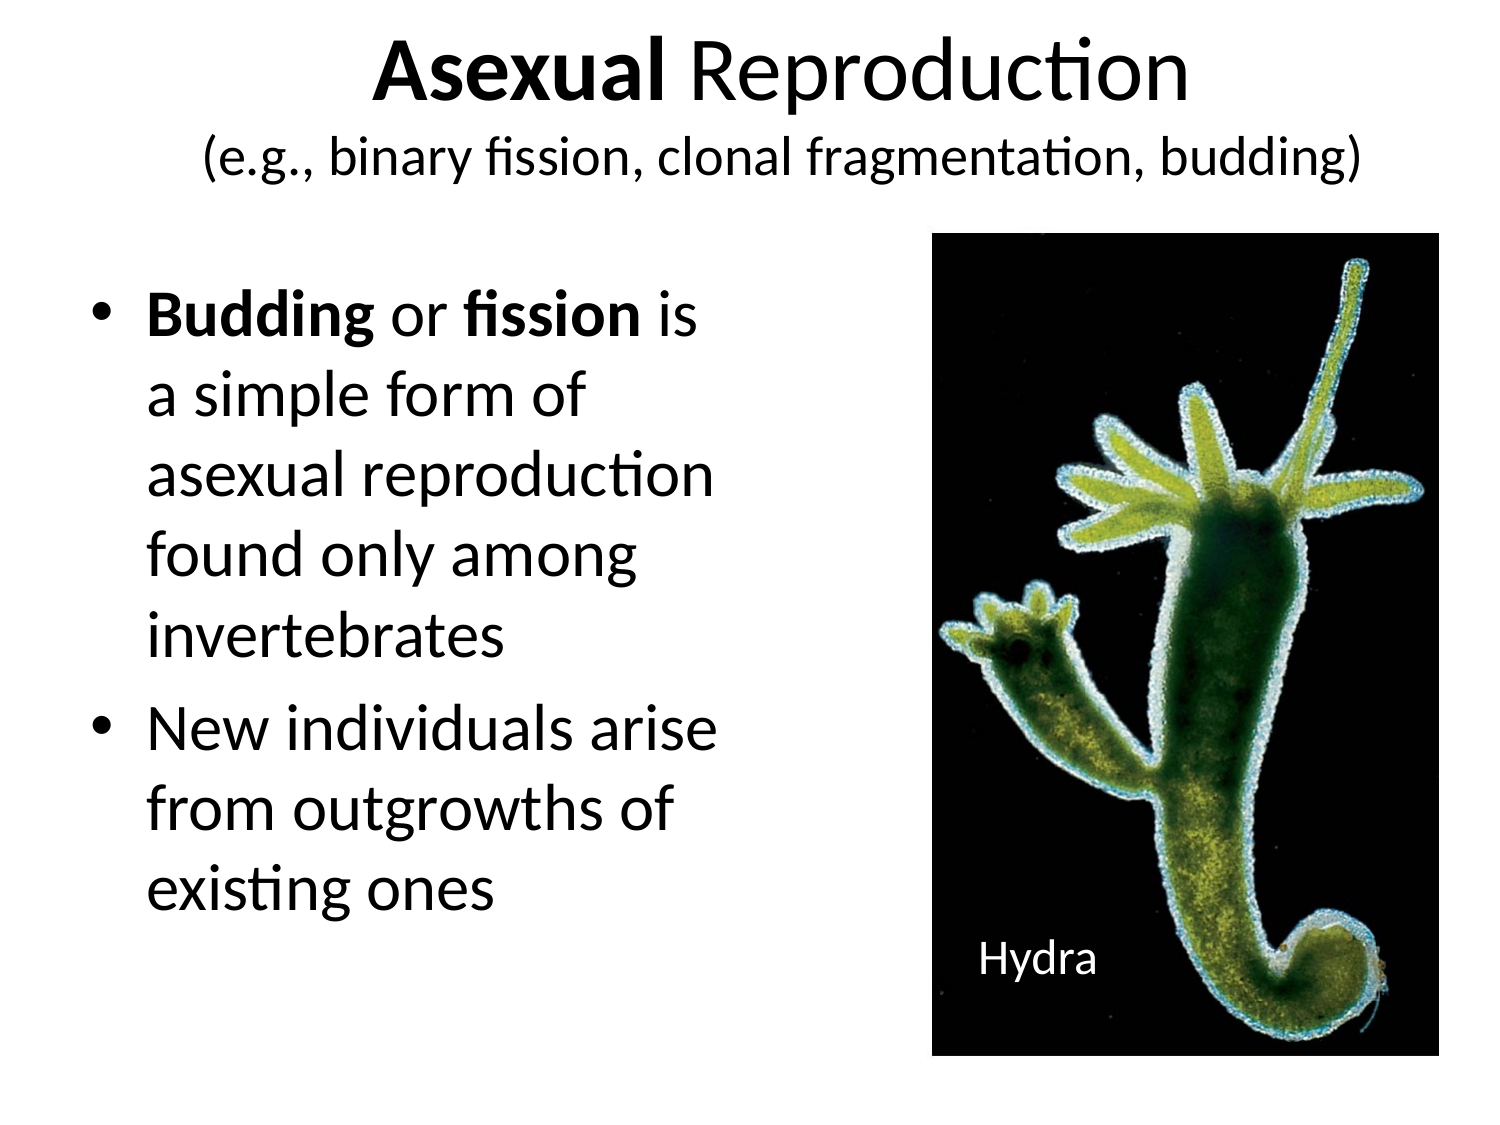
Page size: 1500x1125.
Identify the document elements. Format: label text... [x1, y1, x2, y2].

picture [926, 226, 1446, 1119]
list Budding or fission is a simple form of asexual reproduction found only among invertebrates New individuals arise from outgrowths of existing ones [75, 262, 736, 1005]
text_box Asexual Reproduction (e.g., binary fission, clonal fragmentation, budding) [107, 0, 1458, 196]
